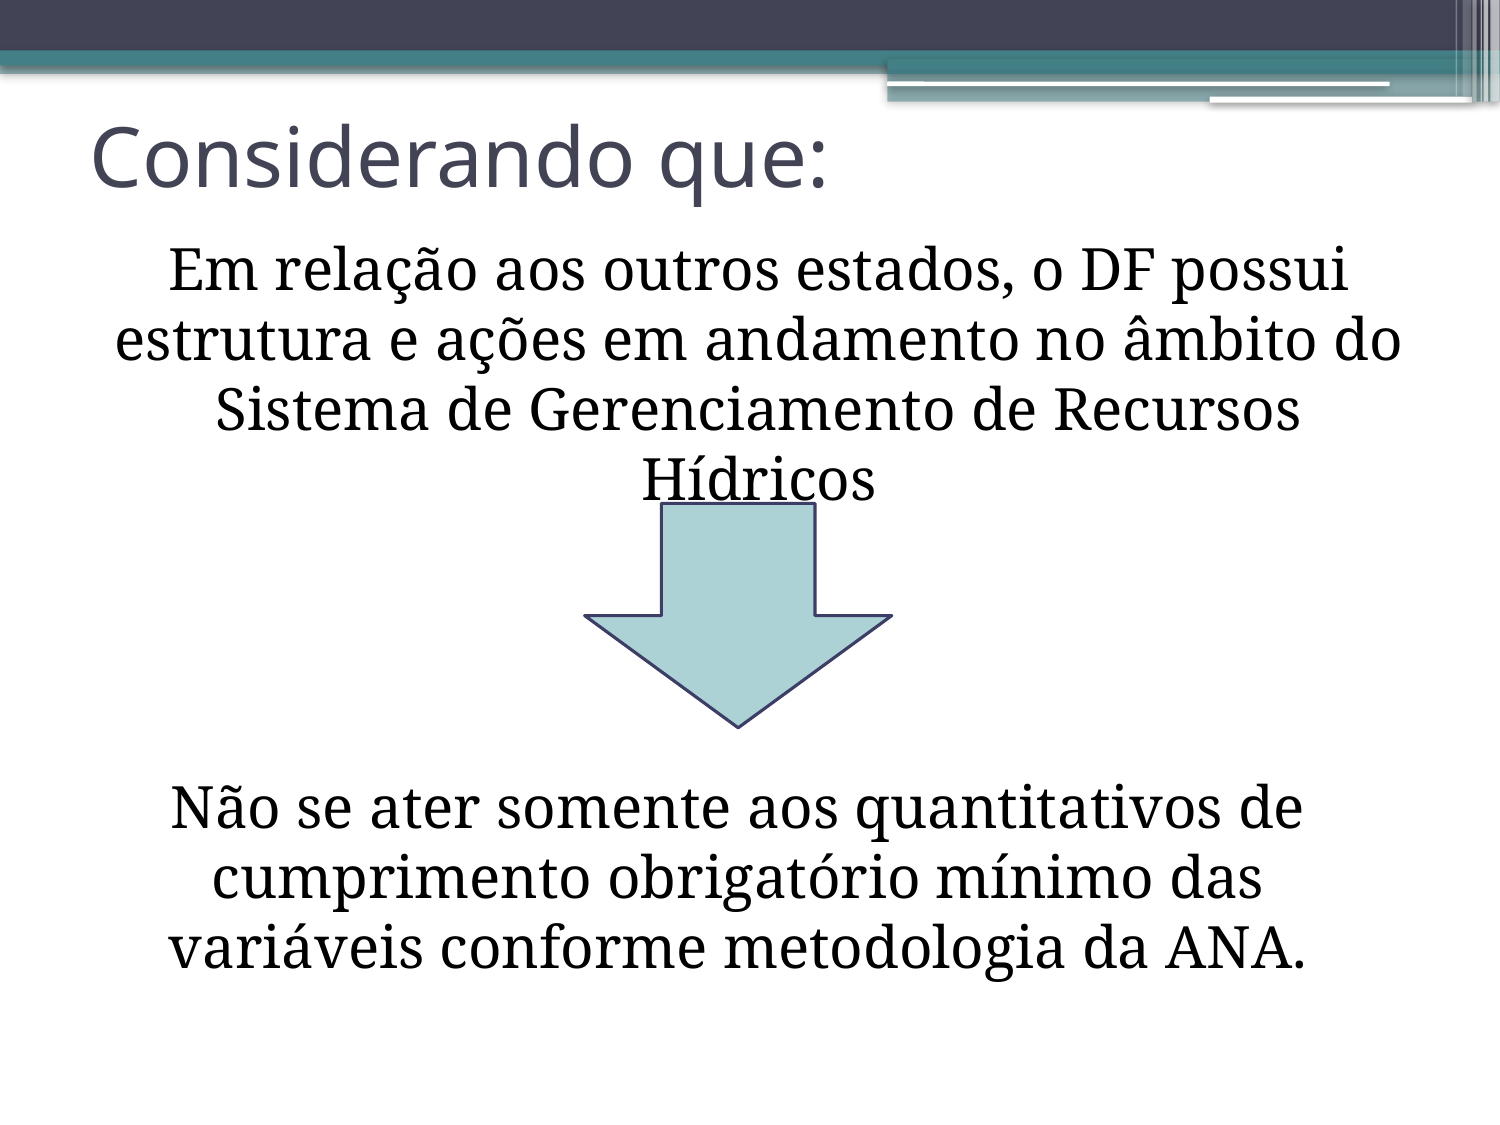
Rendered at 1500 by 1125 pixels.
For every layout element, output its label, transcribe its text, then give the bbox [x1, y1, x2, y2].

list Em relação aos outros estados, o DF possui estrutura e ações em andamento no âmbito do Sistema de Gerenciamento de Recursos Hídricos [75, 149, 1425, 976]
text_box [583, 501, 894, 730]
text_box Não se ater somente aos quantitativos de cumprimento obrigatório mínimo das variáveis conforme metodologia da ANA. [135, 763, 1341, 988]
title Considerando que: [75, 66, 1425, 149]
